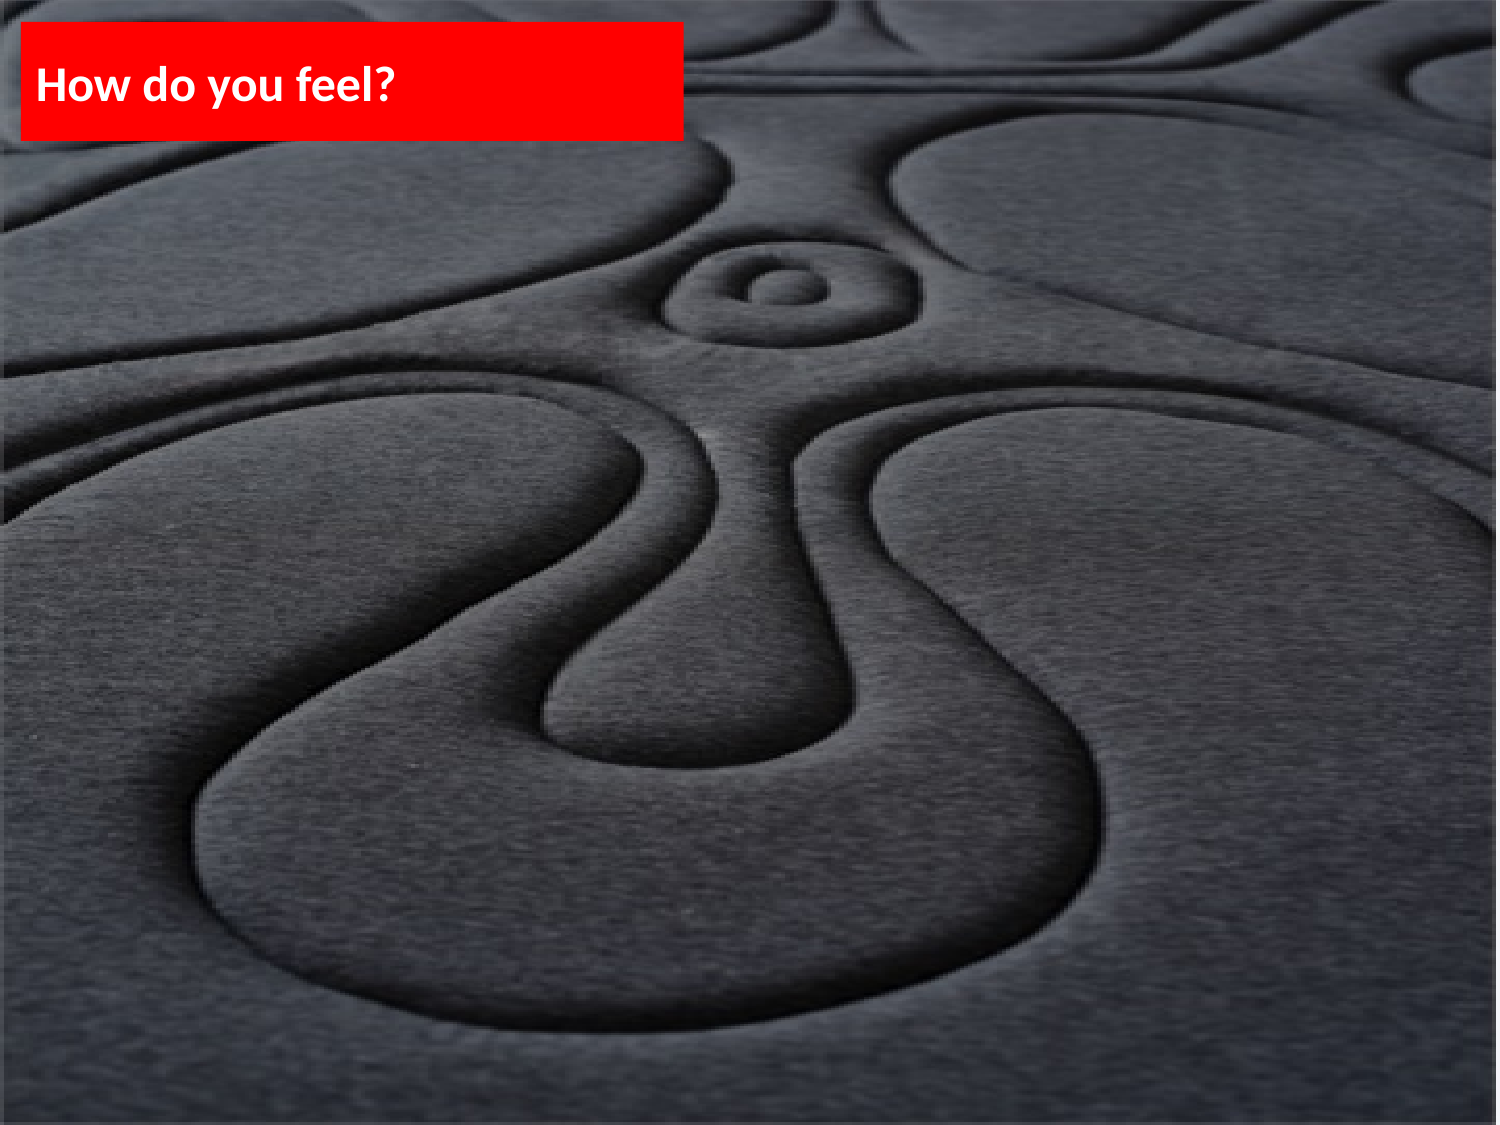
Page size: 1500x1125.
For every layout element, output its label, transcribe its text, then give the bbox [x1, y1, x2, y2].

picture [0, 0, 1500, 1125]
title How do you feel? [20, 21, 684, 141]
